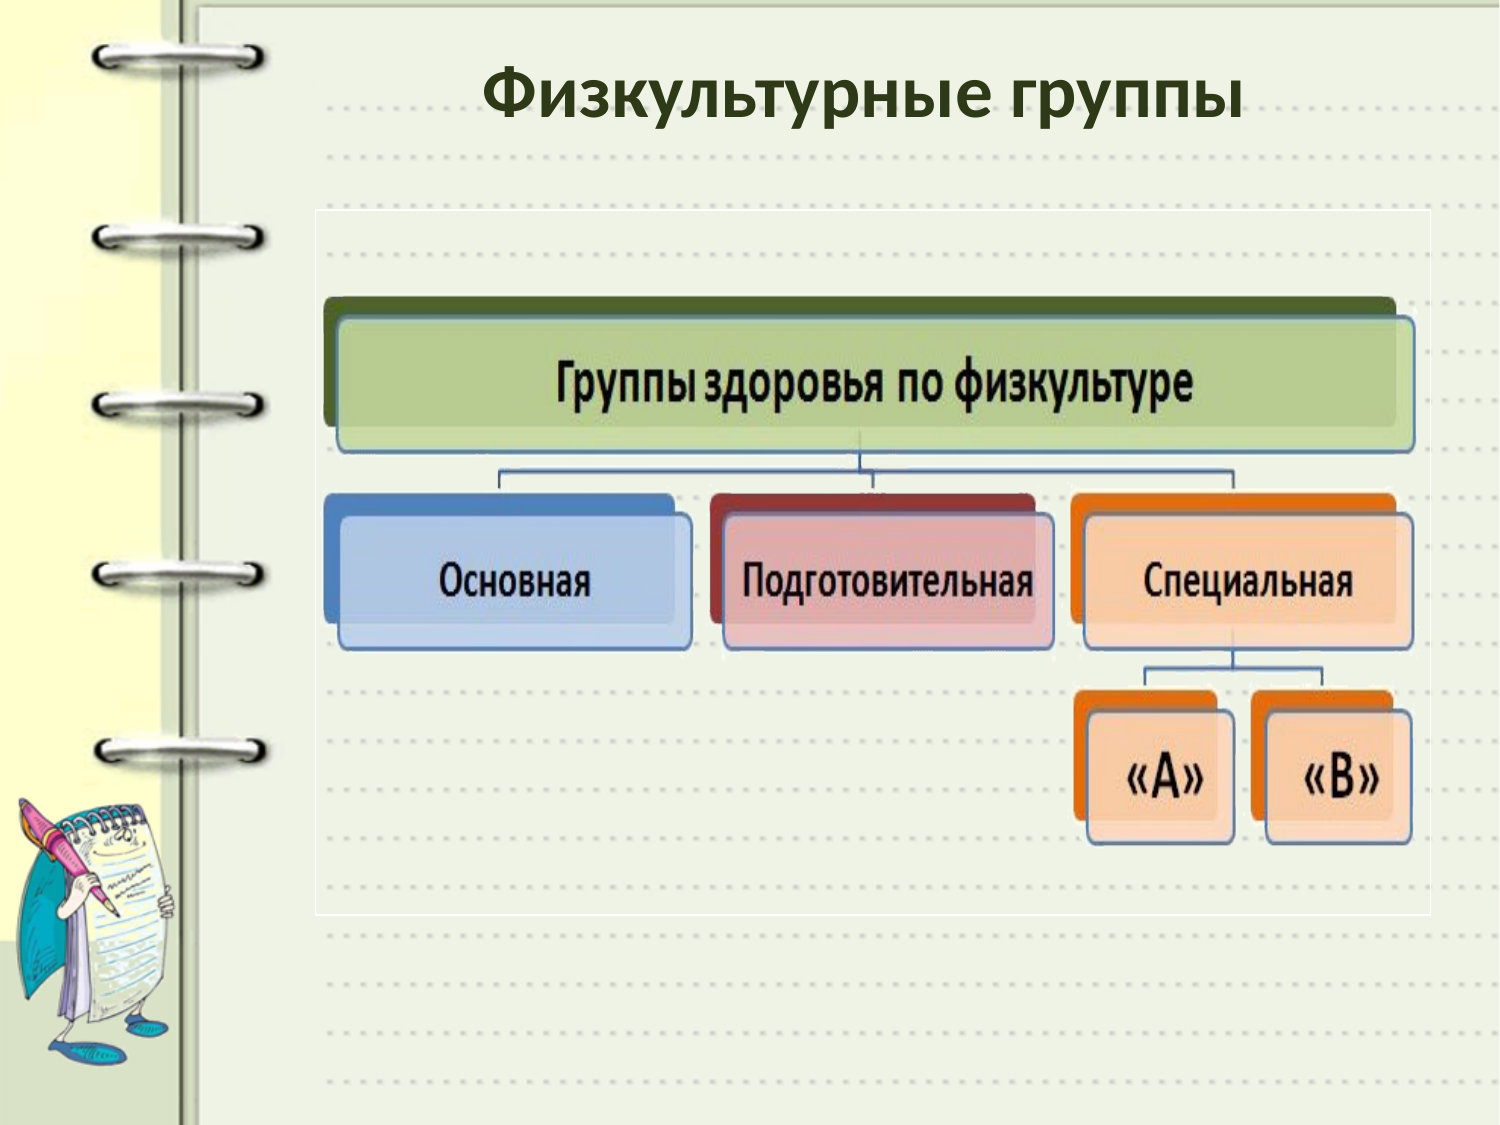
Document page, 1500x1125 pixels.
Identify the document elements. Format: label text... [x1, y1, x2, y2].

picture [0, 0, 1500, 1125]
title Физкультурные группы [281, 35, 1449, 141]
